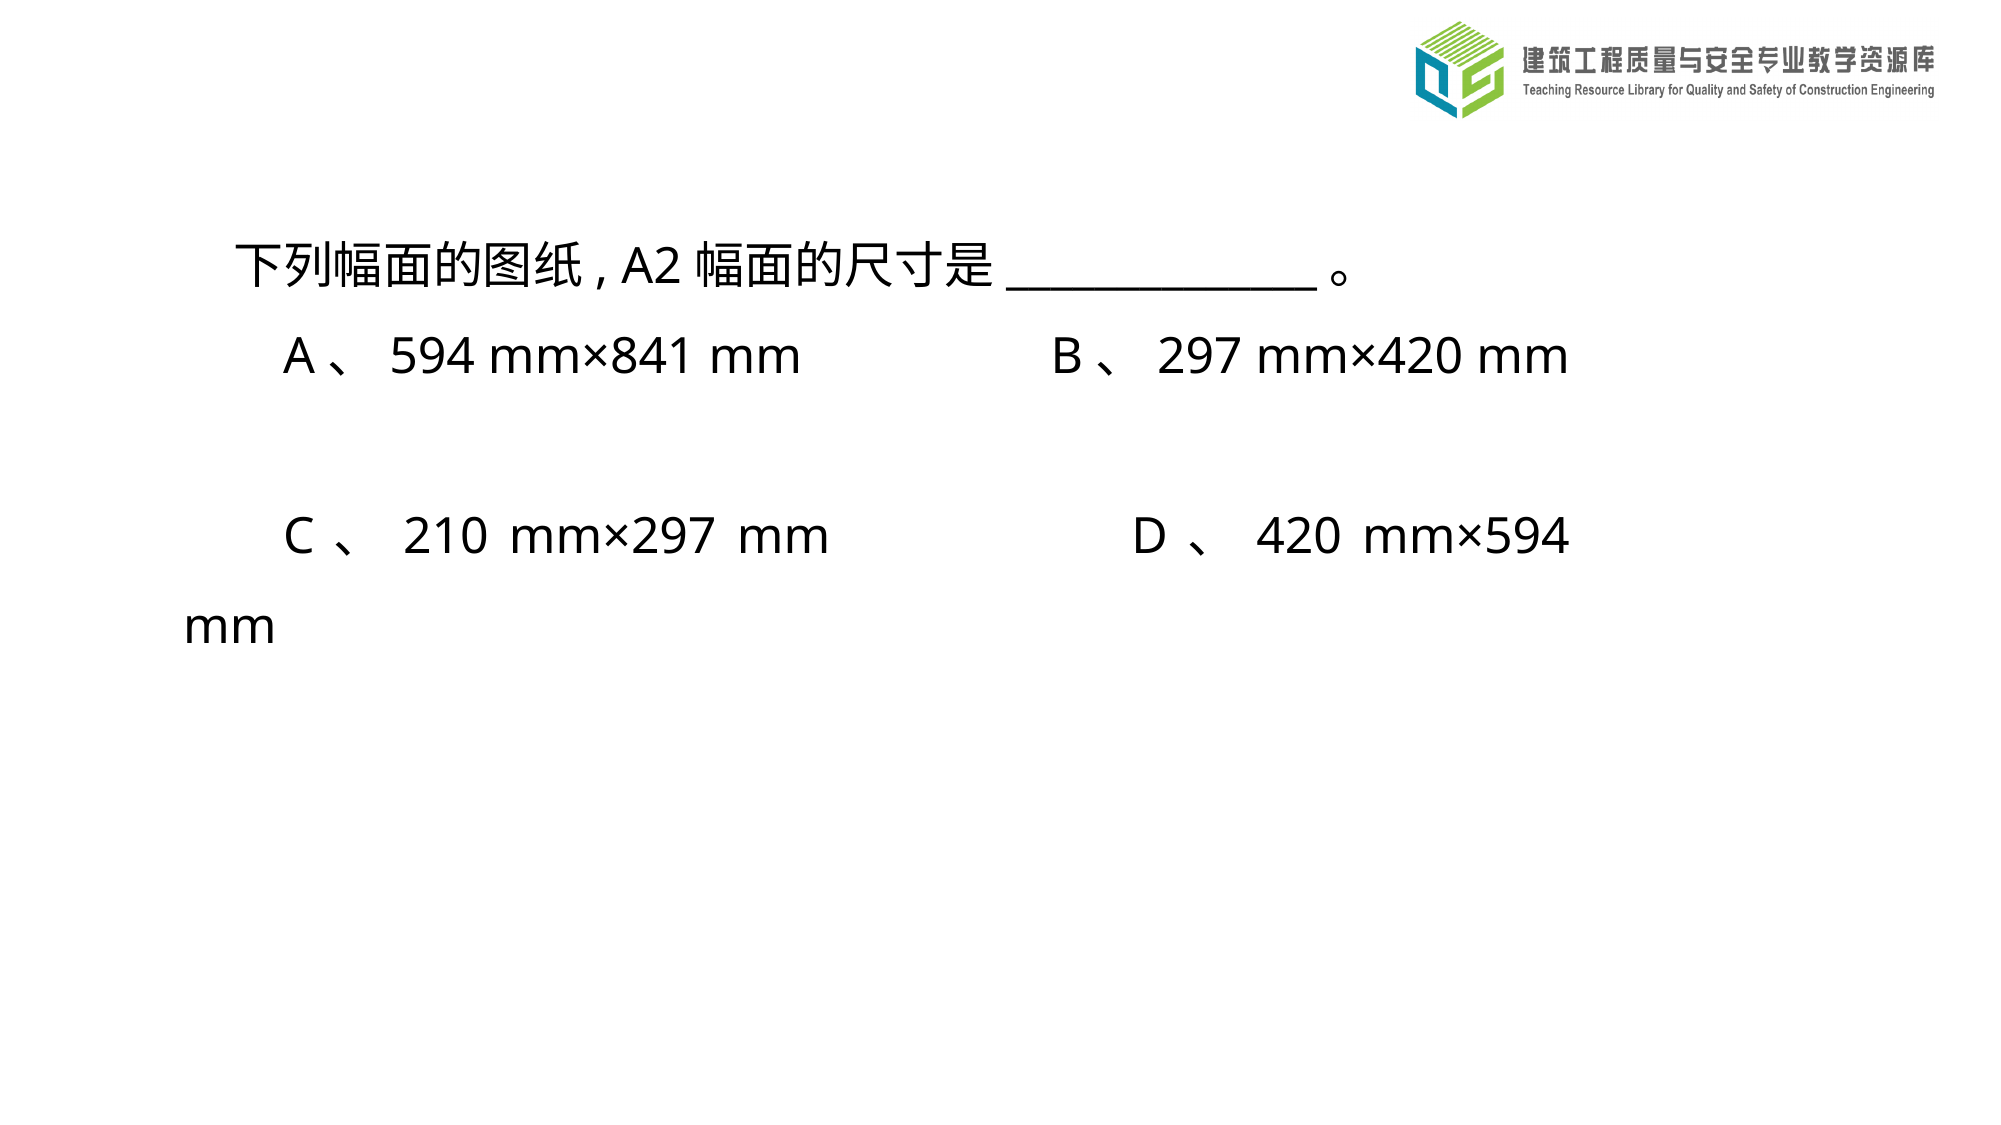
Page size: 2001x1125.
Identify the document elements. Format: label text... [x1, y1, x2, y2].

picture [1410, 16, 1939, 121]
text_box 下列幅面的图纸, A2幅面的尺寸是______________。 A、594 mm×841 mm B、297 mm×420 mm C、210 mm×297 mm D、420 mm×594 mm [168, 195, 1585, 661]
